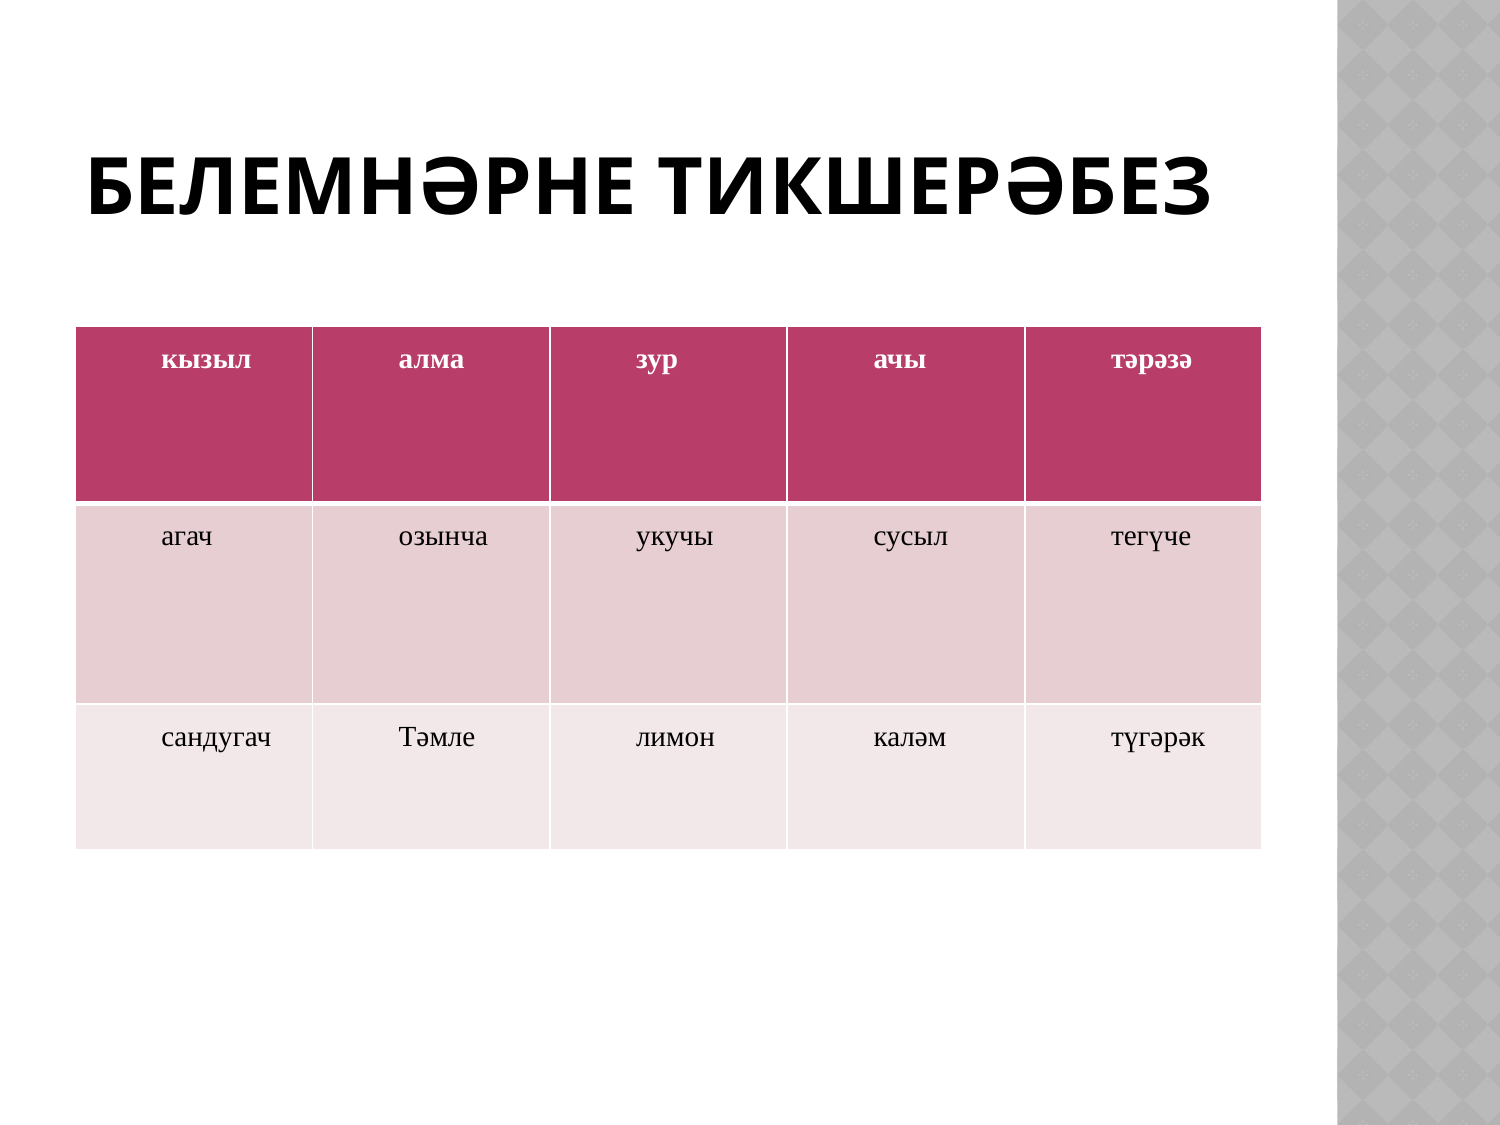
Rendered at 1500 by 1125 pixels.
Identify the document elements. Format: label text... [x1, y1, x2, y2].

table_cell укучы [551, 506, 786, 703]
table_cell лимон [551, 705, 786, 849]
table_cell сандугач [76, 705, 312, 849]
table_header ачы [788, 327, 1024, 501]
table_cell сусыл [788, 506, 1024, 703]
table_cell түгәрәк [1026, 705, 1261, 849]
table_cell тегүче [1026, 506, 1261, 703]
table_header кызыл [76, 327, 312, 501]
title Белемнәрне тикшерәбез [76, 42, 1265, 231]
table_header тәрәзә [1026, 327, 1261, 501]
table_cell агач [76, 506, 312, 703]
table_cell Тәмле [313, 705, 549, 849]
table_header алма [313, 327, 549, 501]
table_cell озынча [313, 506, 549, 703]
table_header зур [551, 327, 786, 501]
table_cell каләм [788, 705, 1024, 849]
